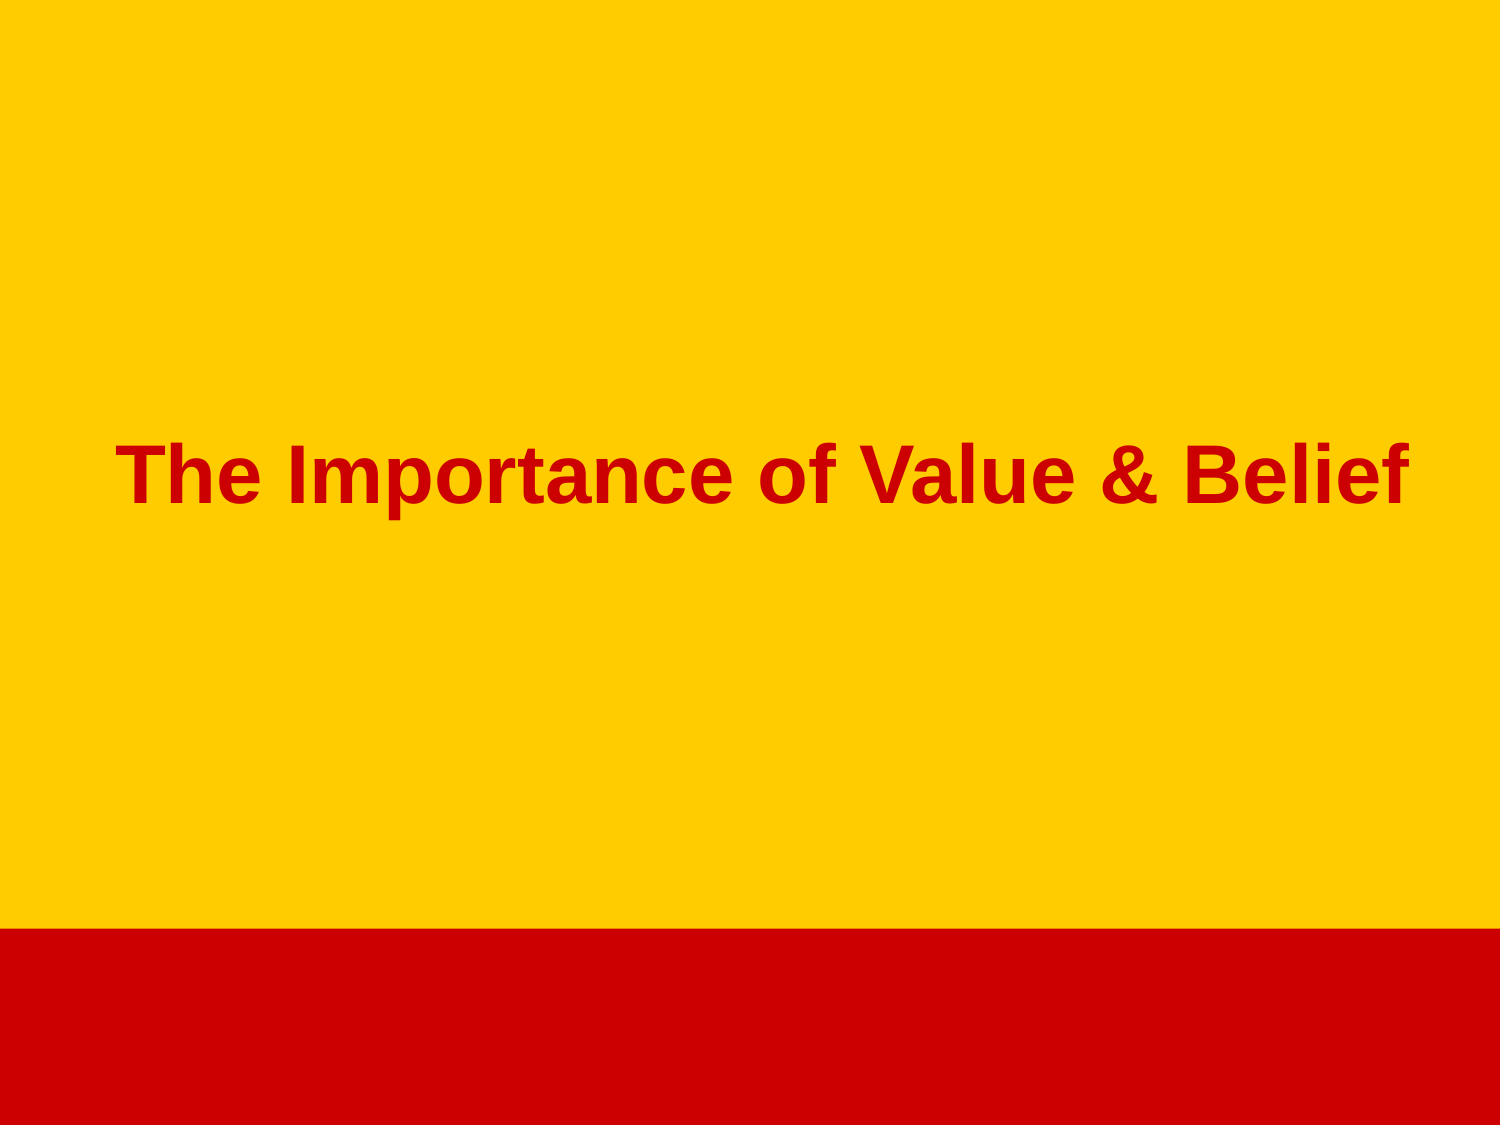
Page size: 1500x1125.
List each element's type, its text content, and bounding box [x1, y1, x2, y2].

title The Importance of Value & Belief [100, 349, 1435, 592]
